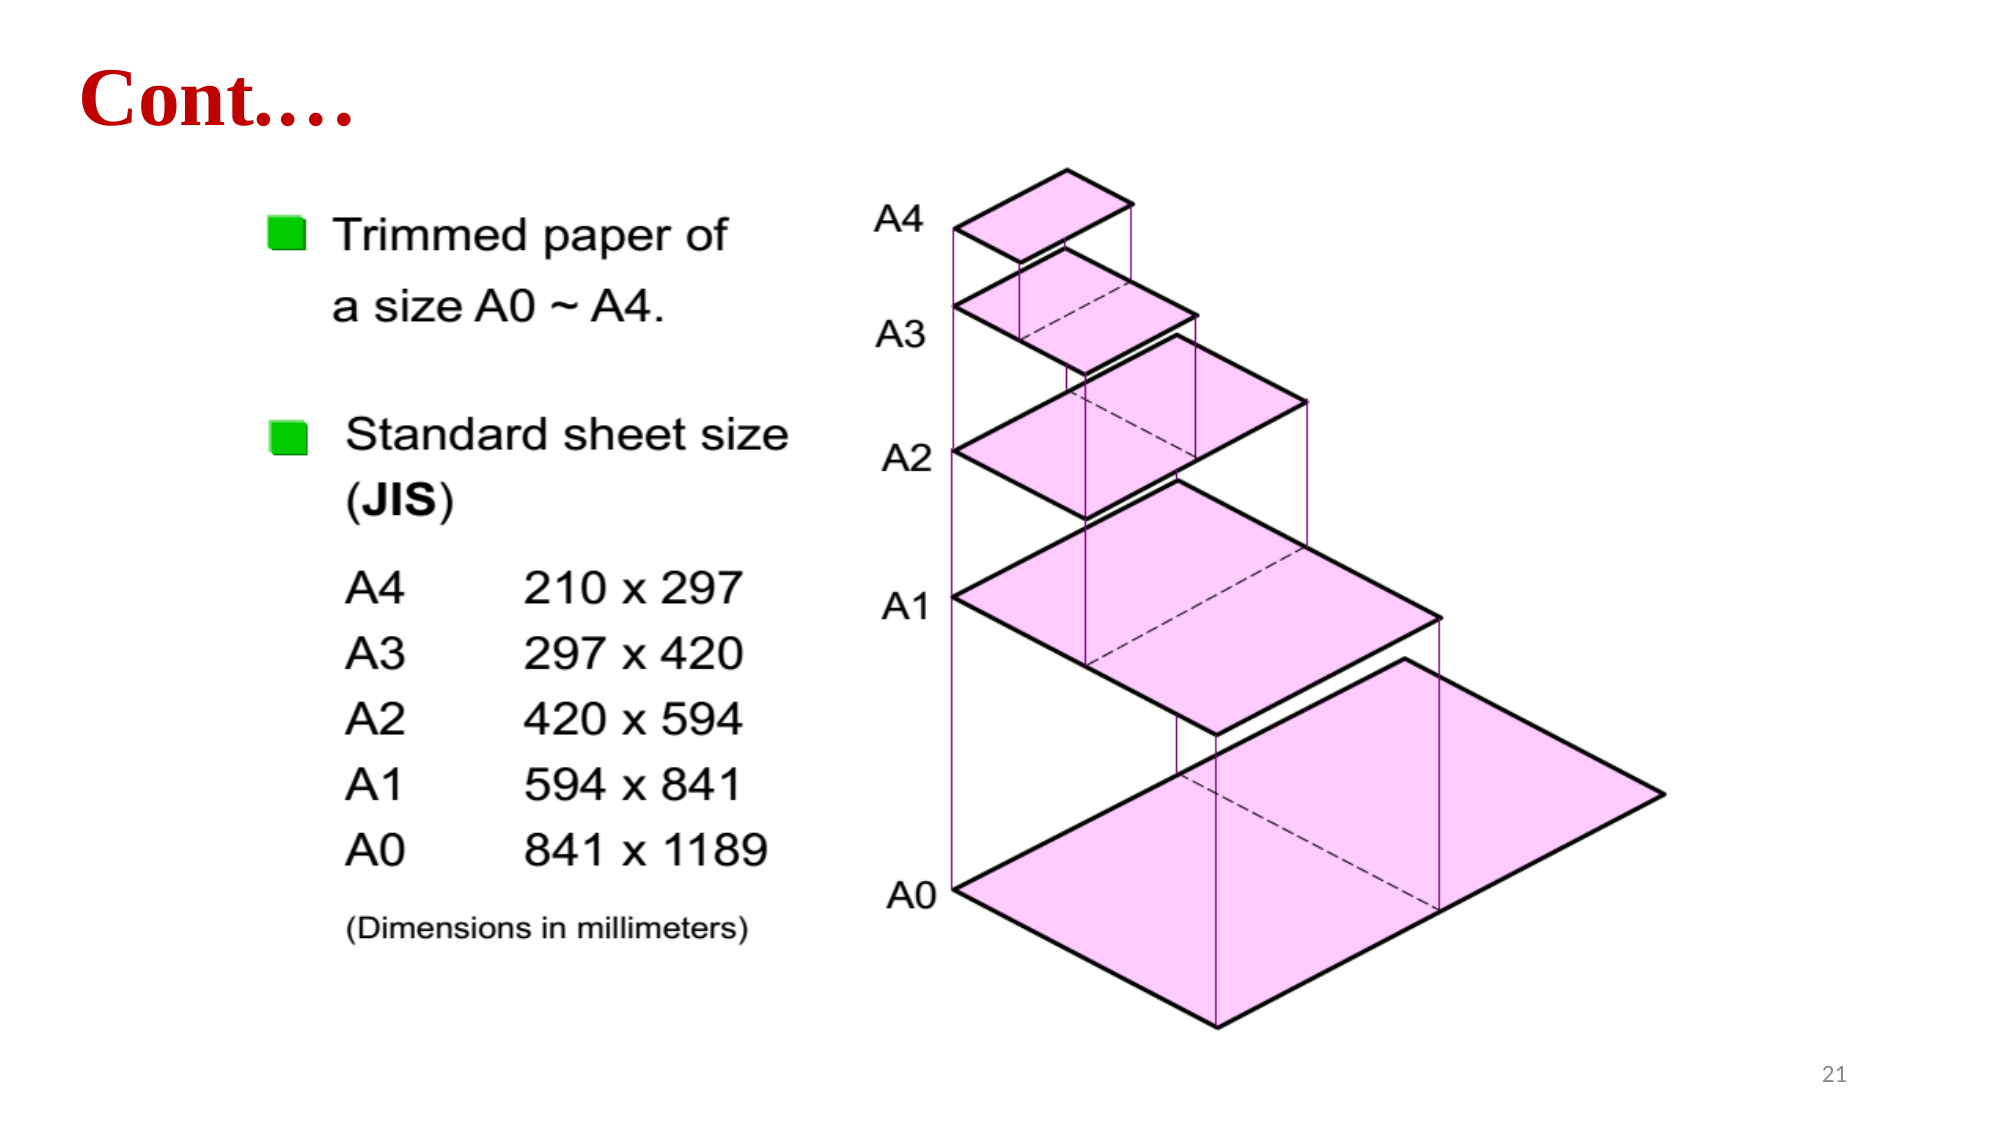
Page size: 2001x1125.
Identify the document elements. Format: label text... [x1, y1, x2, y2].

text_box [19, 33, 1295, 145]
slide_number 21 [1412, 1042, 1863, 1103]
text_box Cont.… [63, 34, 374, 149]
picture [253, 145, 1673, 1031]
